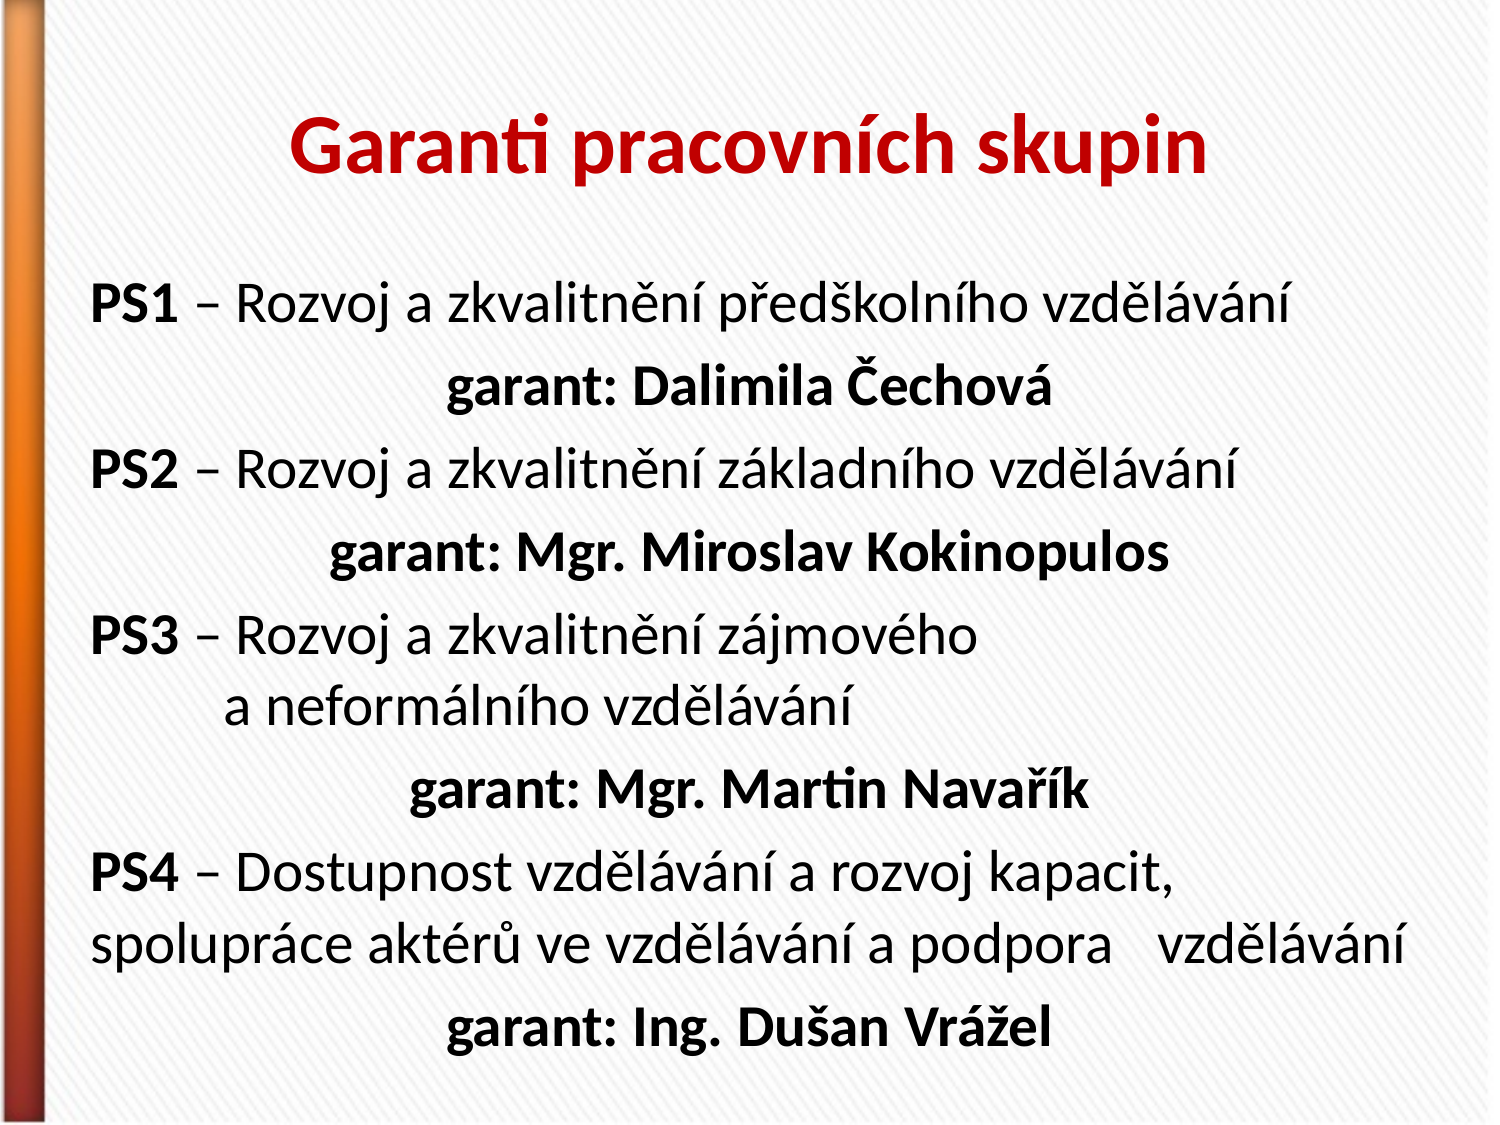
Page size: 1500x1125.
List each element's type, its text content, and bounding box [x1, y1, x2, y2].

list PS1 – Rozvoj a zkvalitnění předškolního vzdělávání garant: Dalimila Čechová PS2 – Rozvoj a zkvalitnění základního vzdělávání garant: Mgr. Miroslav Kokinopulos PS3 – Rozvoj a zkvalitnění zájmového a neformálního vzdělávání garant: Mgr. Martin Navařík PS4 – Dostupnost vzdělávání a rozvoj kapacit, spolupráce aktérů ve vzdělávání a podpora vzdělávání garant: Ing. Dušan Vrážel [75, 255, 1425, 1106]
picture [0, 0, 1500, 1125]
title Garanti pracovních skupin [75, 45, 1425, 233]
